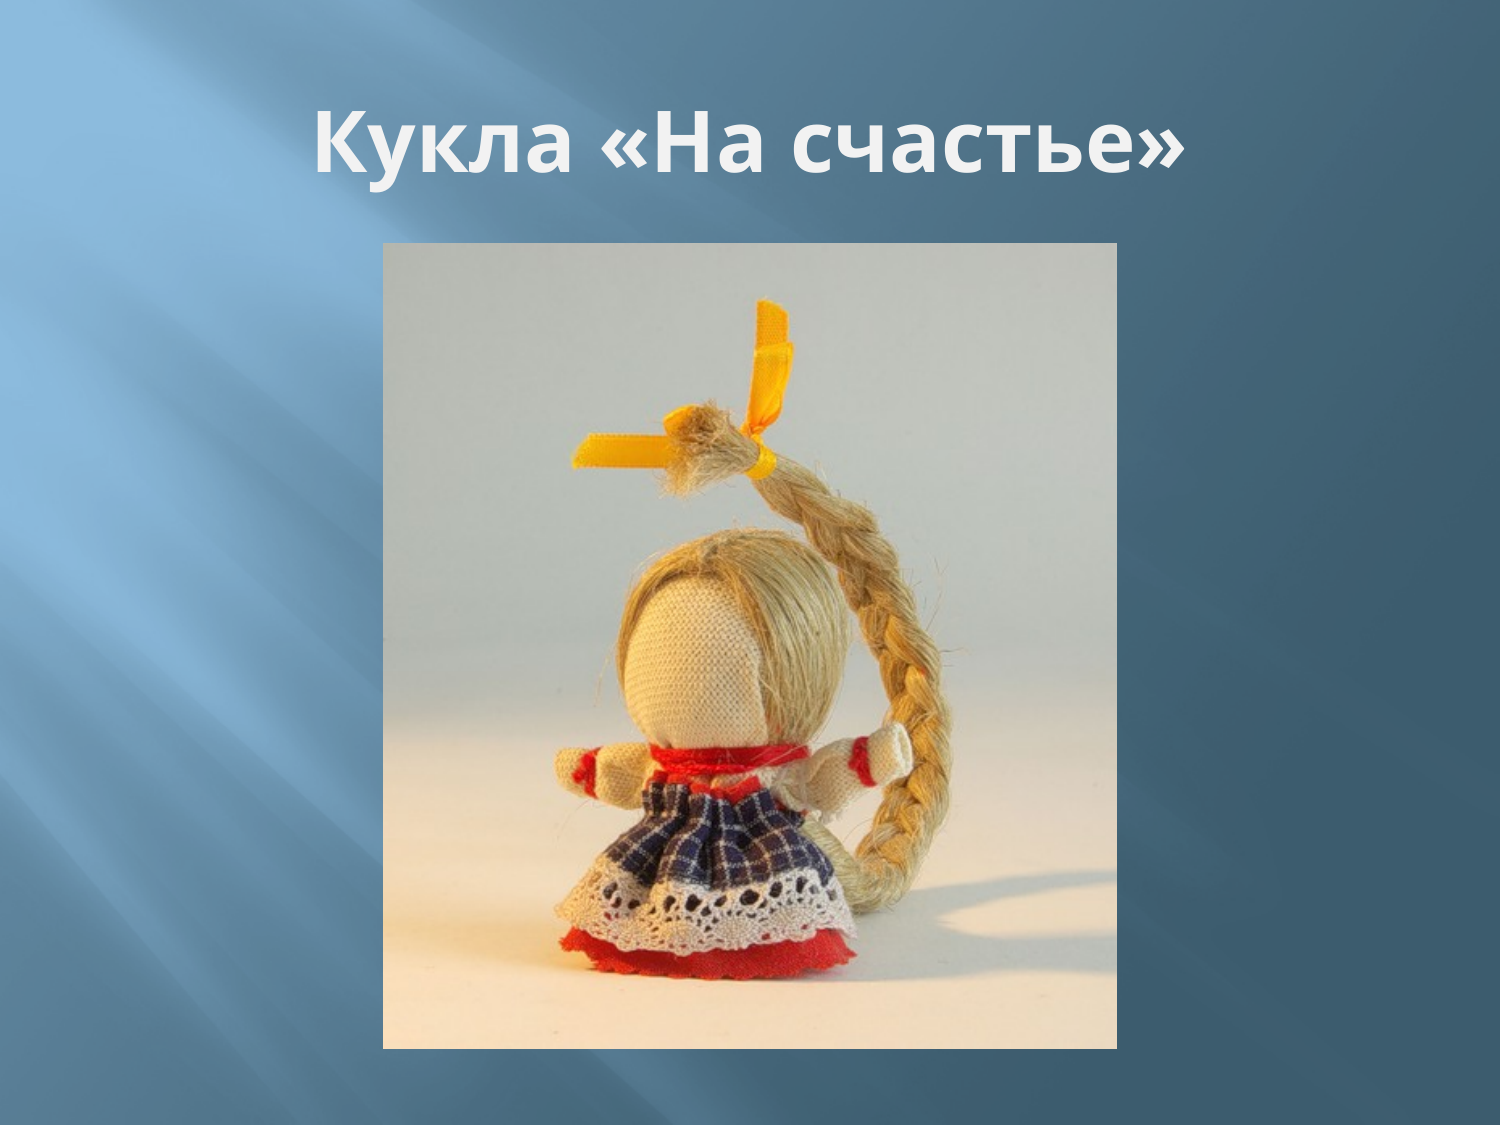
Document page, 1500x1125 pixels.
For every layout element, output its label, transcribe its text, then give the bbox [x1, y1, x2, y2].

picture [383, 243, 1117, 1049]
title Кукла «На счастье» [75, 45, 1425, 233]
